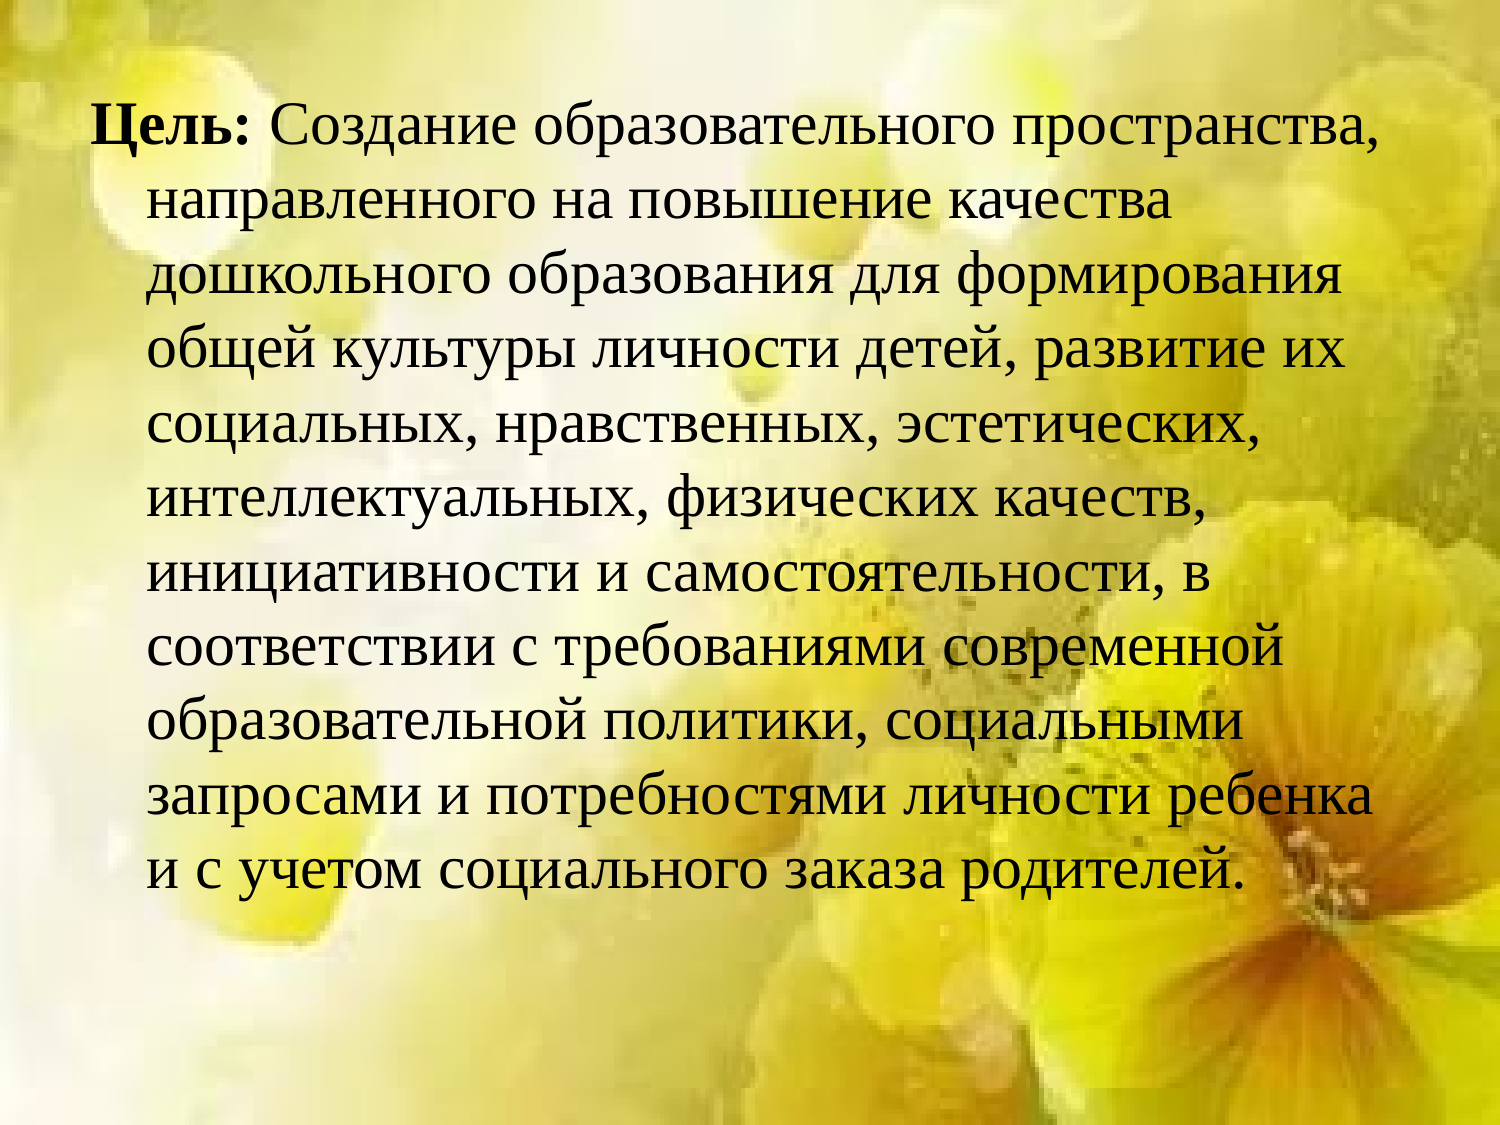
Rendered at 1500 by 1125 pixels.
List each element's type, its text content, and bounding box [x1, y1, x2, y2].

list Цель: Создание образовательного пространства, направленного на повышение качества дошкольного образования для формирования общей культуры личности детей, развитие их социальных, нравственных, эстетических, интеллектуальных, физических качеств, инициативности и самостоятельности, в соответствии с требованиями современной образовательной политики, социальными запросами и потребностями личности ребенка и с учетом социального заказа родителей. [75, 75, 1425, 1005]
picture [0, 0, 1500, 1125]
